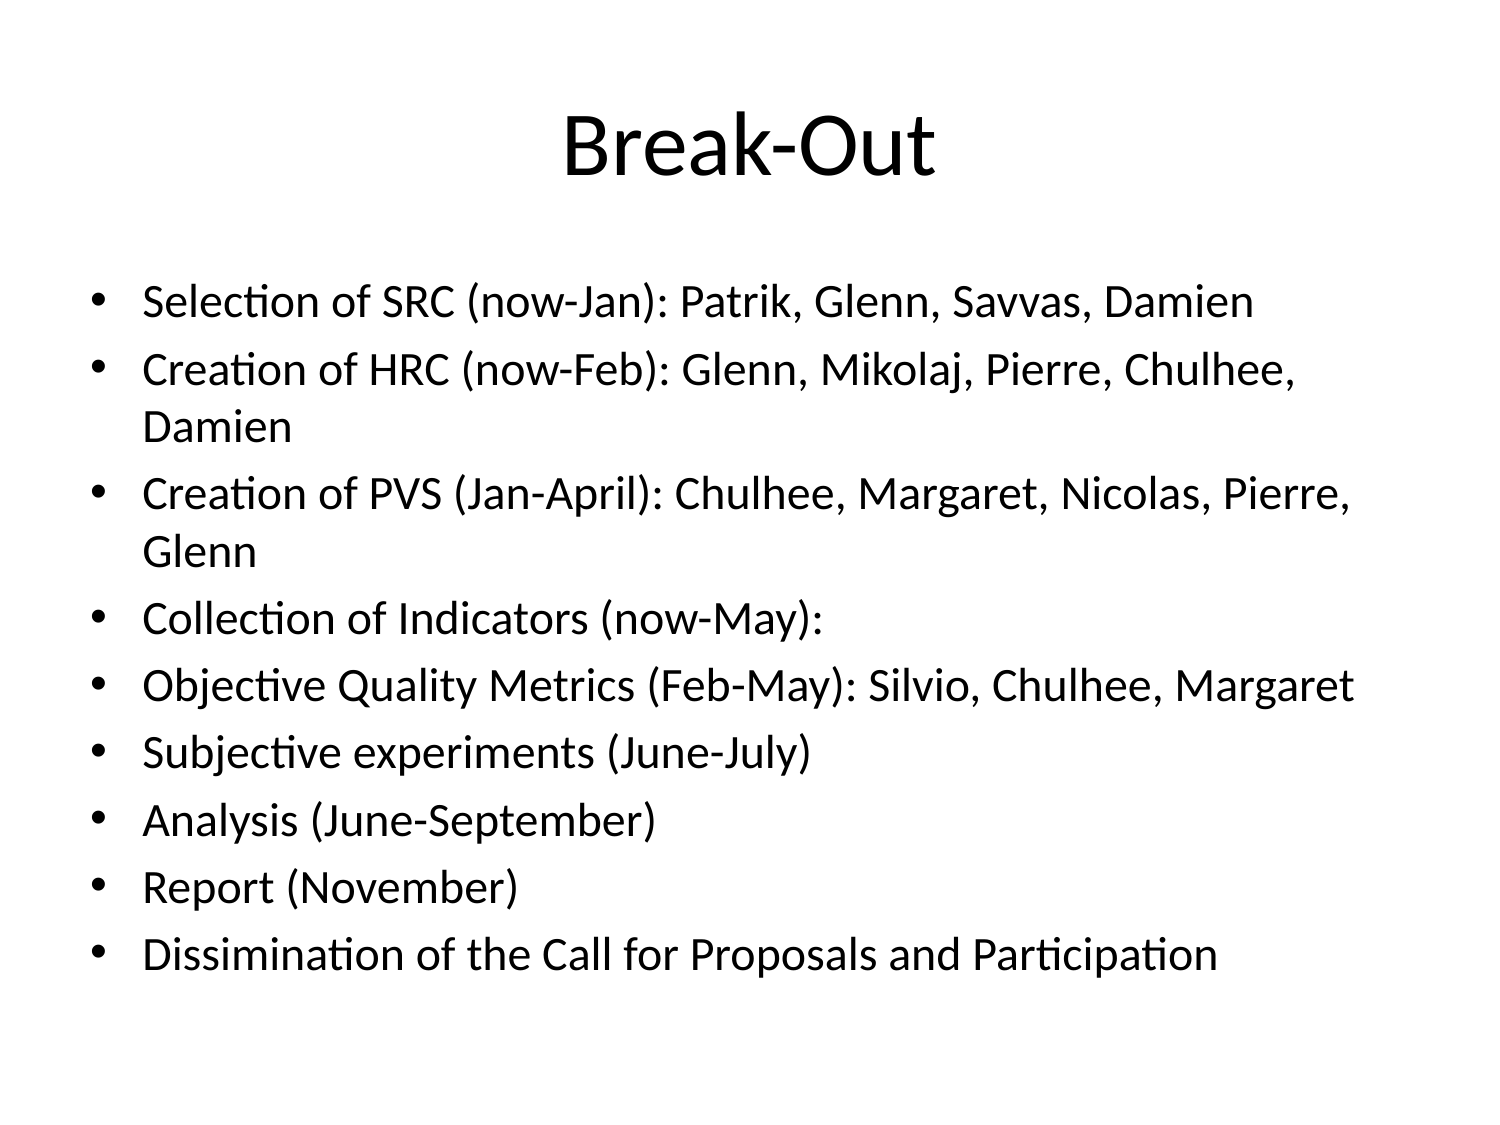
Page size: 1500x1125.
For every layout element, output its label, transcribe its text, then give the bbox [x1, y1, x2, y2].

title Break-Out [75, 45, 1425, 233]
list Selection of SRC (now-Jan): Patrik, Glenn, Savvas, Damien Creation of HRC (now-Feb): Glenn, Mikolaj, Pierre, Chulhee, Damien Creation of PVS (Jan-April): Chulhee, Margaret, Nicolas, Pierre, Glenn Collection of Indicators (now-May): Objective Quality Metrics (Feb-May): Silvio, Chulhee, Margaret Subjective experiments (June-July) Analysis (June-September) Report (November) Dissimination of the Call for Proposals and Participation [75, 262, 1425, 1005]
